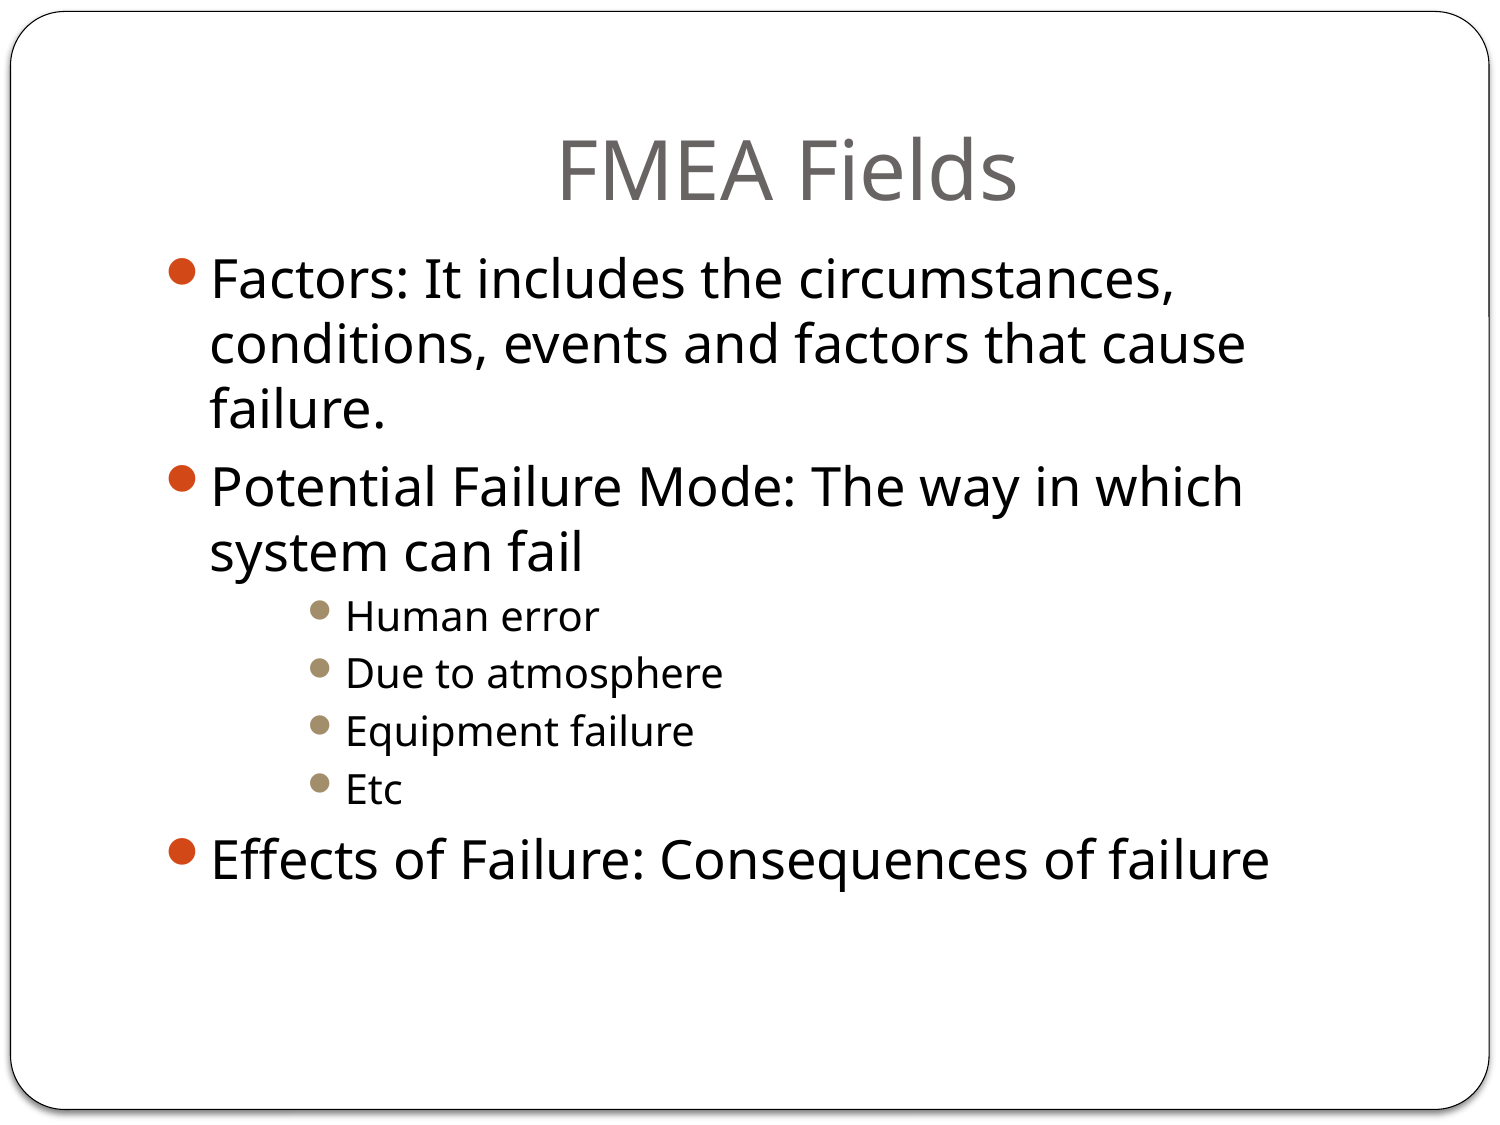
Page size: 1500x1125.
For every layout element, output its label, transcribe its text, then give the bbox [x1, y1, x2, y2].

list Factors: It includes the circumstances, conditions, events and factors that cause failure. Potential Failure Mode: The way in which system can fail Human error Due to atmosphere Equipment failure Etc Effects of Failure: Consequences of failure [150, 237, 1425, 988]
title FMEA Fields [150, 45, 1425, 233]
